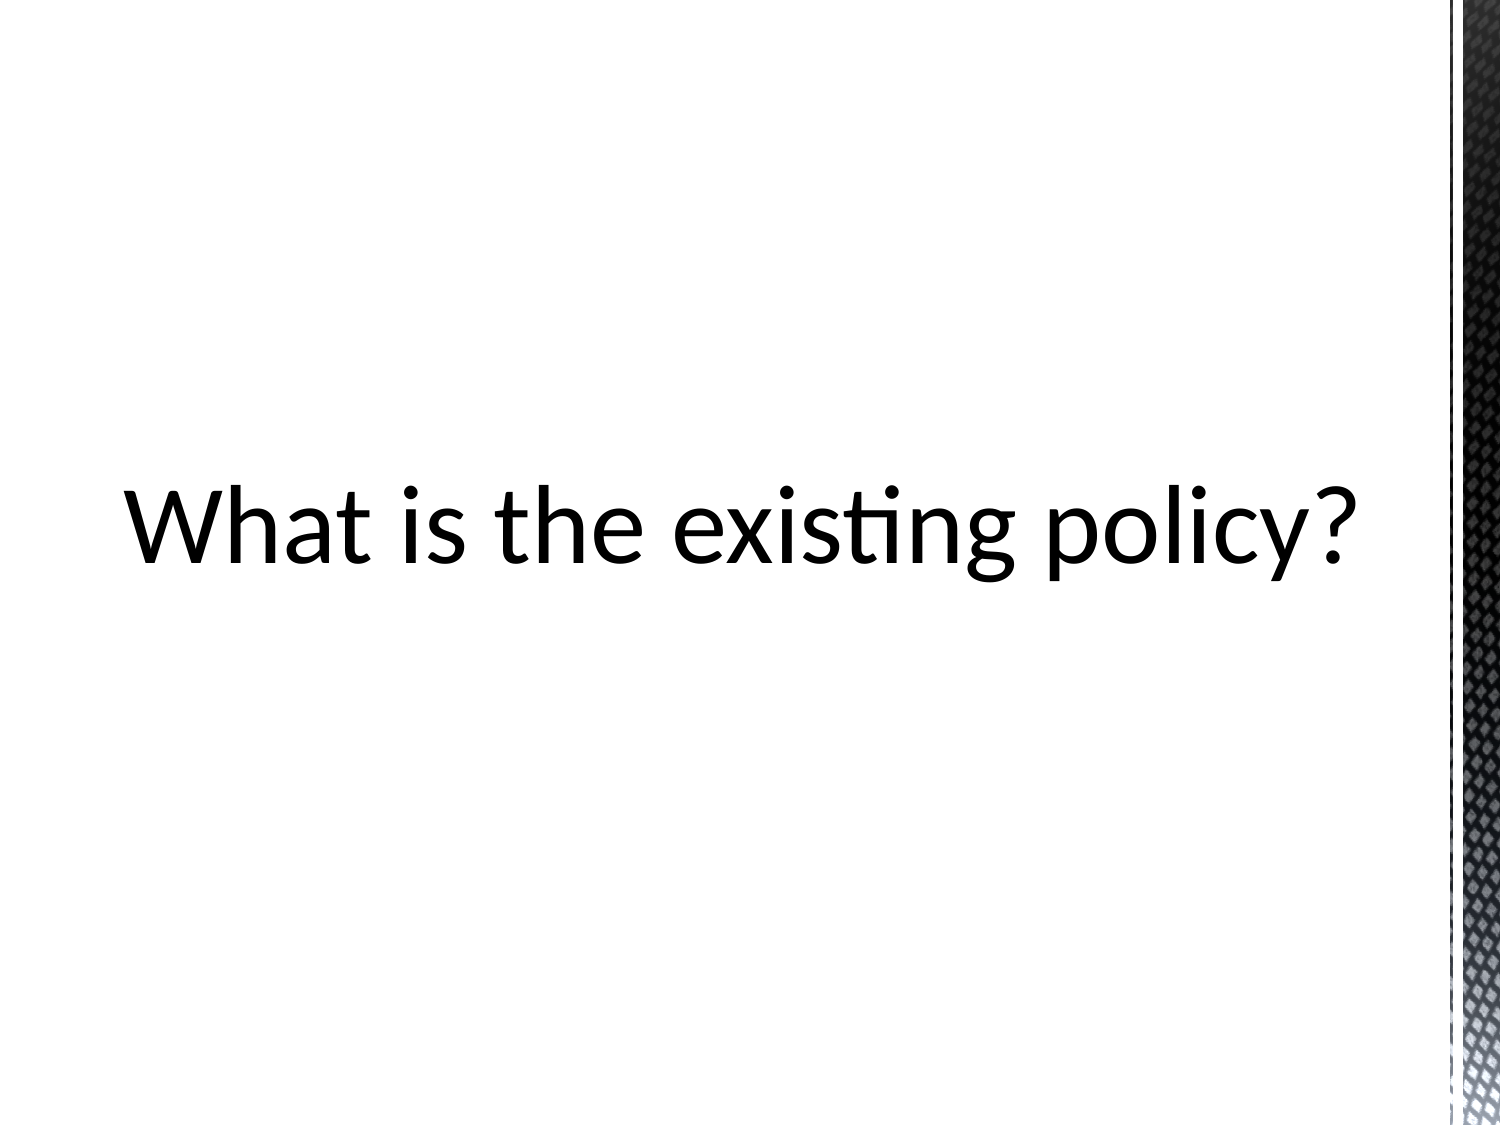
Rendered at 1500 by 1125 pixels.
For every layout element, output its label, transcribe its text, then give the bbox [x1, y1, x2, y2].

picture [1447, 0, 1500, 1125]
title What is the existing policy? [75, 99, 1413, 938]
